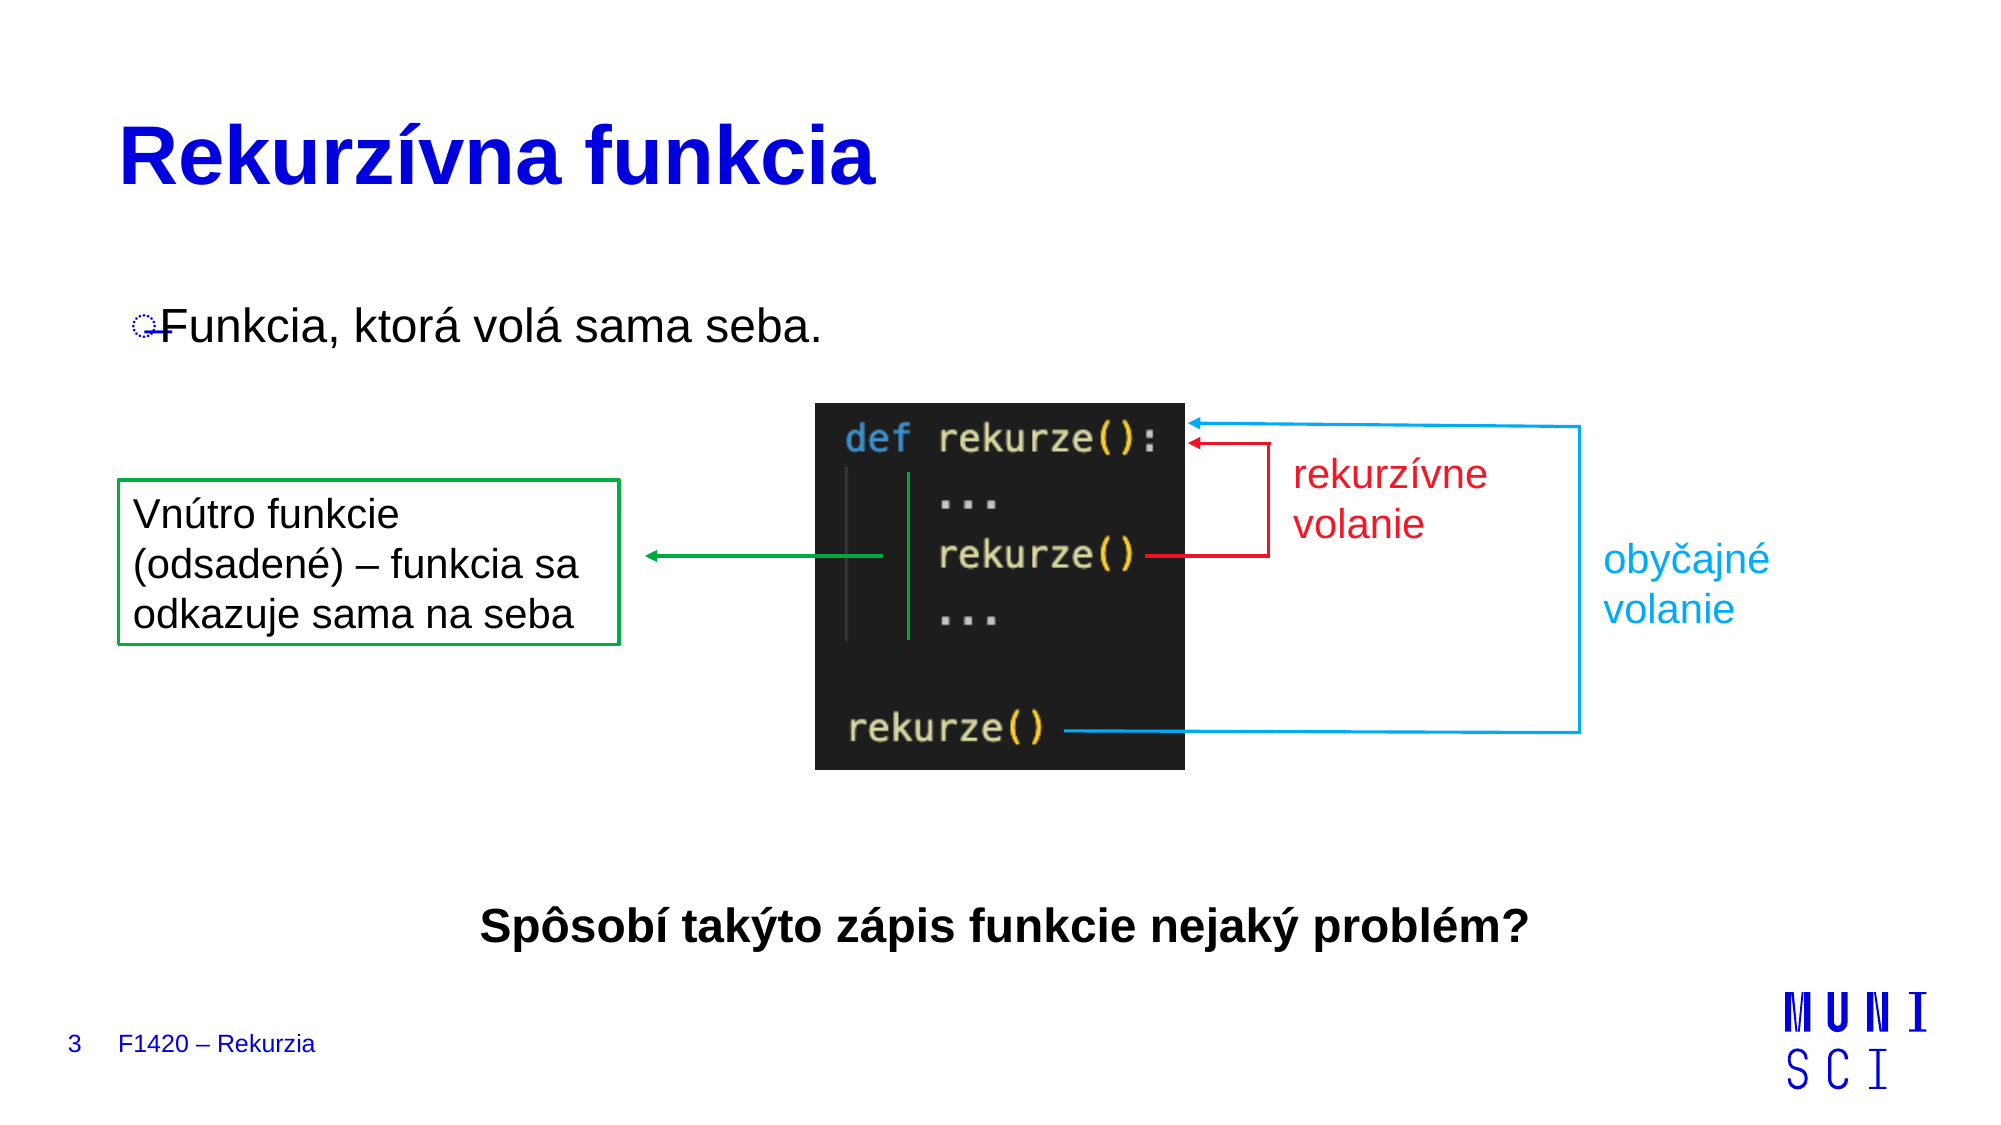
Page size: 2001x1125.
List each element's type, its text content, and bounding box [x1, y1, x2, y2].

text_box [1187, 422, 1582, 427]
list Funkcia, ktorá volá sama seba. Spôsobí takýto zápis funkcie nejaký problém? [118, 277, 1883, 957]
text_box Vnútro funkcie (odsadené) – funkcia sa odkazuje sama na seba [118, 479, 619, 645]
slide_number 3 [67, 1021, 110, 1063]
footer F1420 – Rekurzia [118, 1021, 1418, 1063]
text_box obyčajné volanie [1588, 524, 1899, 640]
title Rekurzívna funkcia [118, 118, 1883, 193]
text_box rekurzívne volanie [1584, 439, 1589, 555]
picture [814, 403, 1186, 770]
text_box rekurzívne volanie [1278, 439, 1574, 555]
